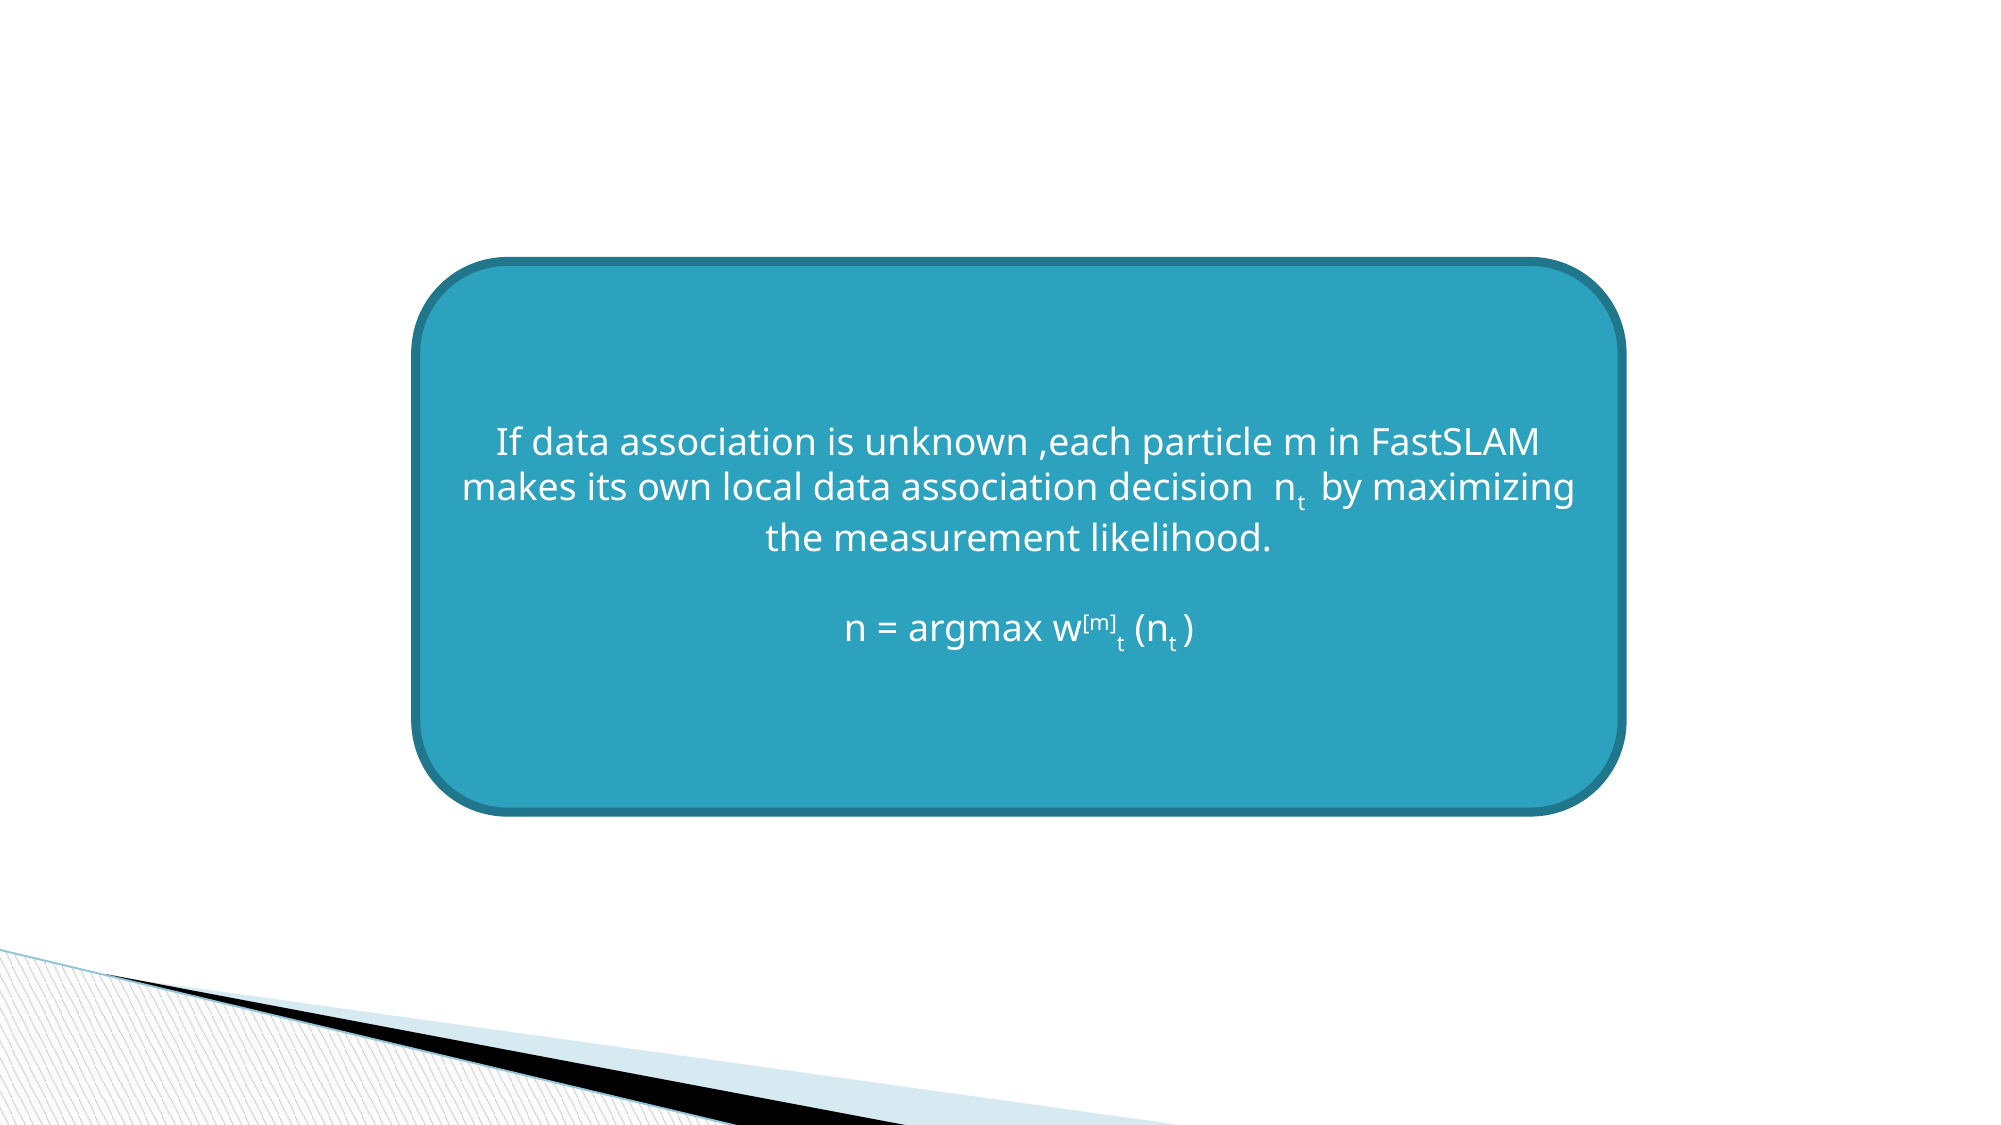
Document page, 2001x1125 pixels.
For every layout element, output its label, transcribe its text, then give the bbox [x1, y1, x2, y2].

text_box If data association is unknown ,each particle m in FastSLAM makes its own local data association decision nt by maximizing the measurement likelihood. n = argmax w[m]t (nt ) [415, 261, 1623, 813]
